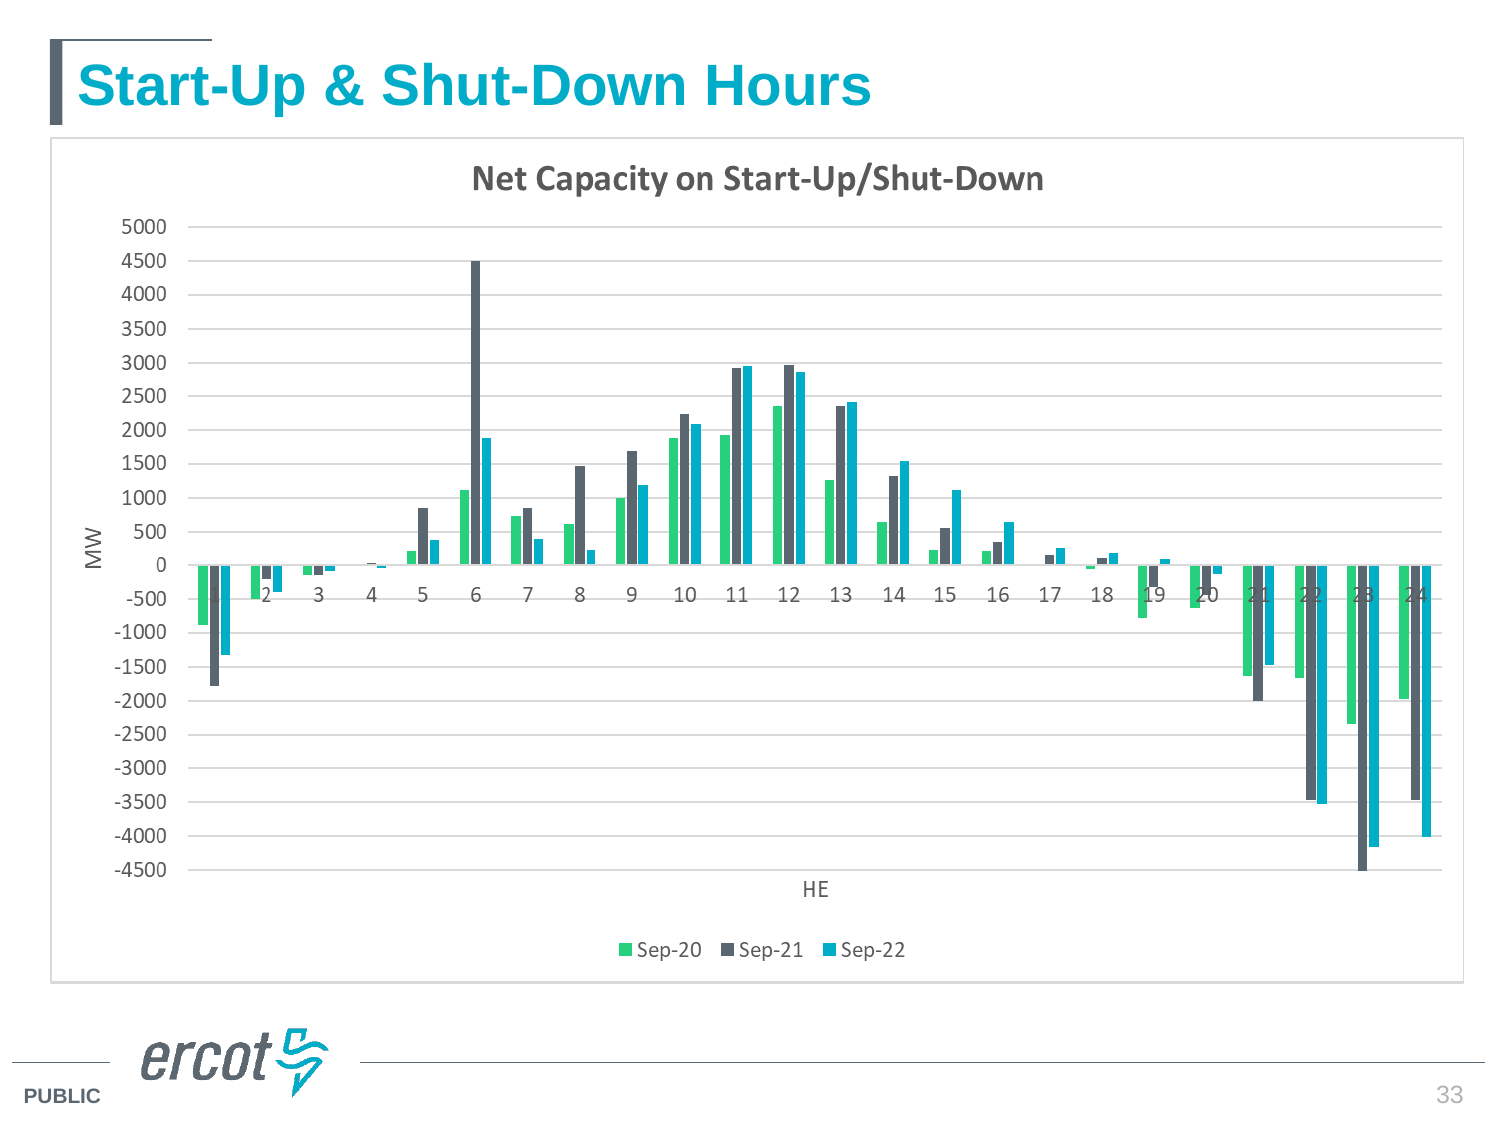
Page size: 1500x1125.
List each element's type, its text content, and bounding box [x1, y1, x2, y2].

picture [49, 137, 1464, 984]
title Start-Up & Shut-Down Hours [62, 39, 1450, 125]
slide_number 33 [1412, 1076, 1488, 1112]
picture [137, 1024, 332, 1100]
